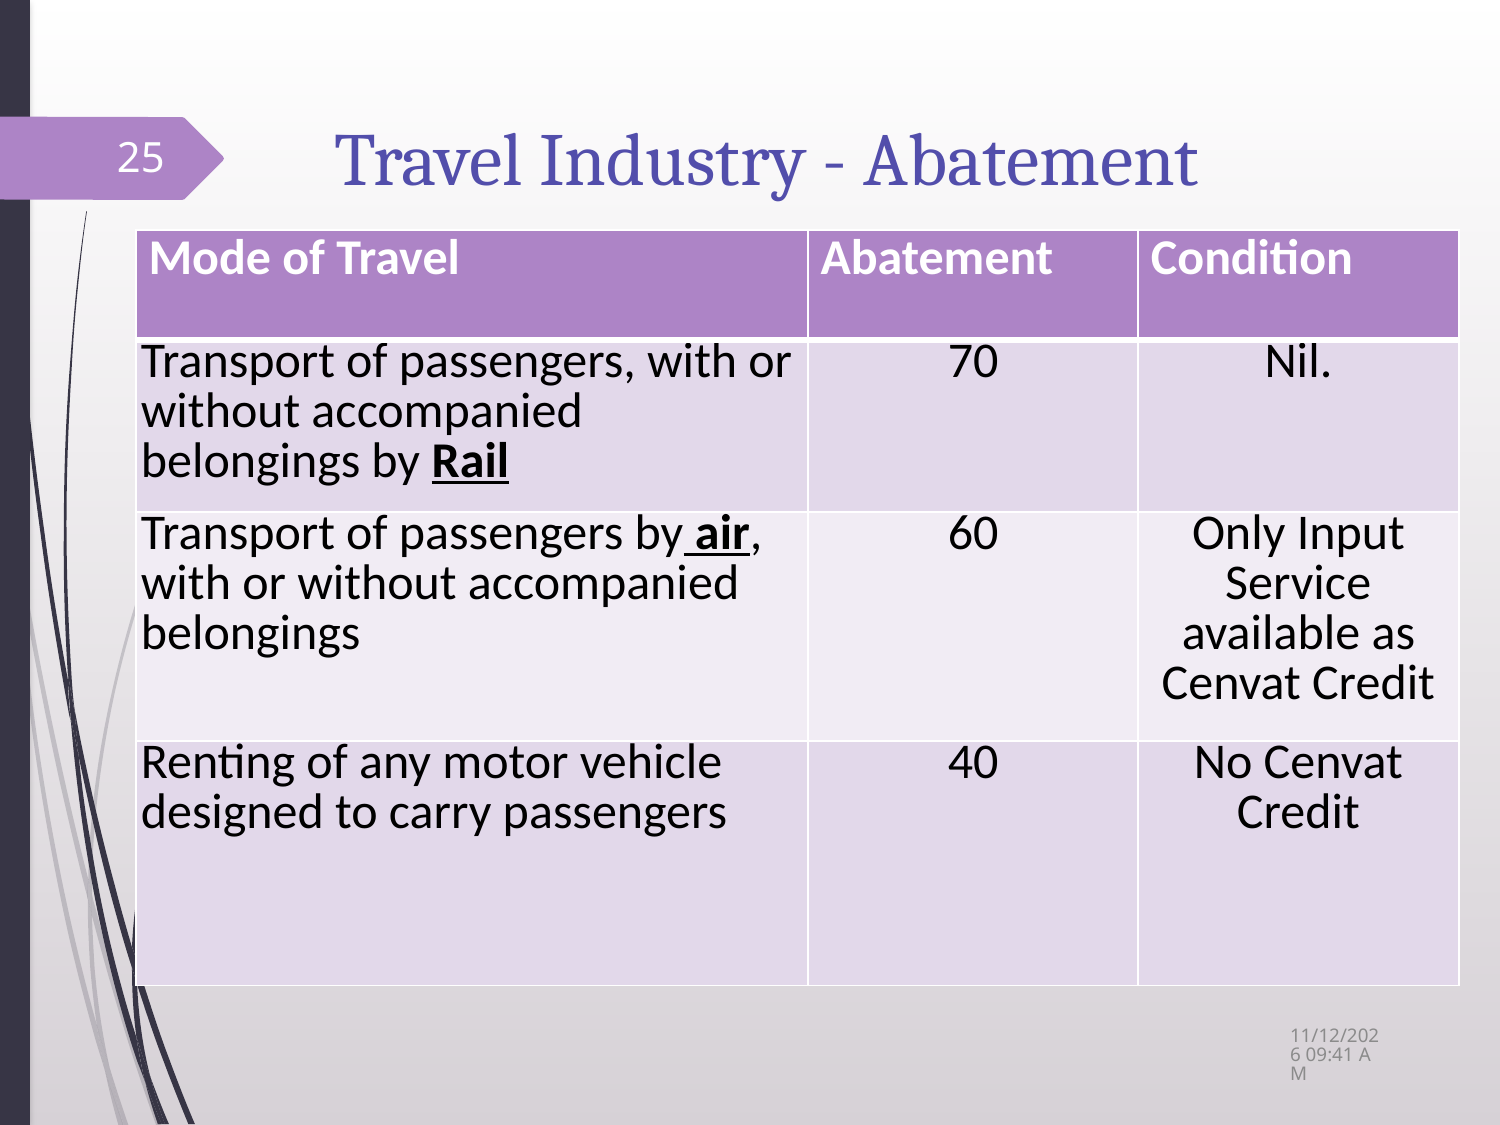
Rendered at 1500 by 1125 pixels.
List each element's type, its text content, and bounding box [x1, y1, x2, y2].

slide_number 25 [83, 129, 180, 190]
table_cell Renting of any motor vehicle designed to carry passengers [137, 742, 807, 985]
table_cell Transport of passengers, with or without accompanied belongings by Rail [137, 343, 807, 511]
table_cell 40 [809, 742, 1137, 985]
table_cell 60 [809, 513, 1137, 740]
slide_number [1275, 1006, 1401, 1068]
table_cell Only Input Service available as Cenvat Credit [1139, 513, 1458, 740]
table_cell No Cenvat Credit [1139, 742, 1458, 985]
table_header Mode of Travel [137, 231, 807, 337]
table_cell Nil. [1139, 343, 1458, 511]
table_cell 70 [809, 343, 1137, 511]
title Travel Industry - Abatement [319, 102, 1400, 229]
table_header Abatement [809, 231, 1137, 337]
table_header Condition [1139, 231, 1458, 337]
table_cell Transport of passengers by air, with or without accompanied belongings [137, 513, 807, 740]
